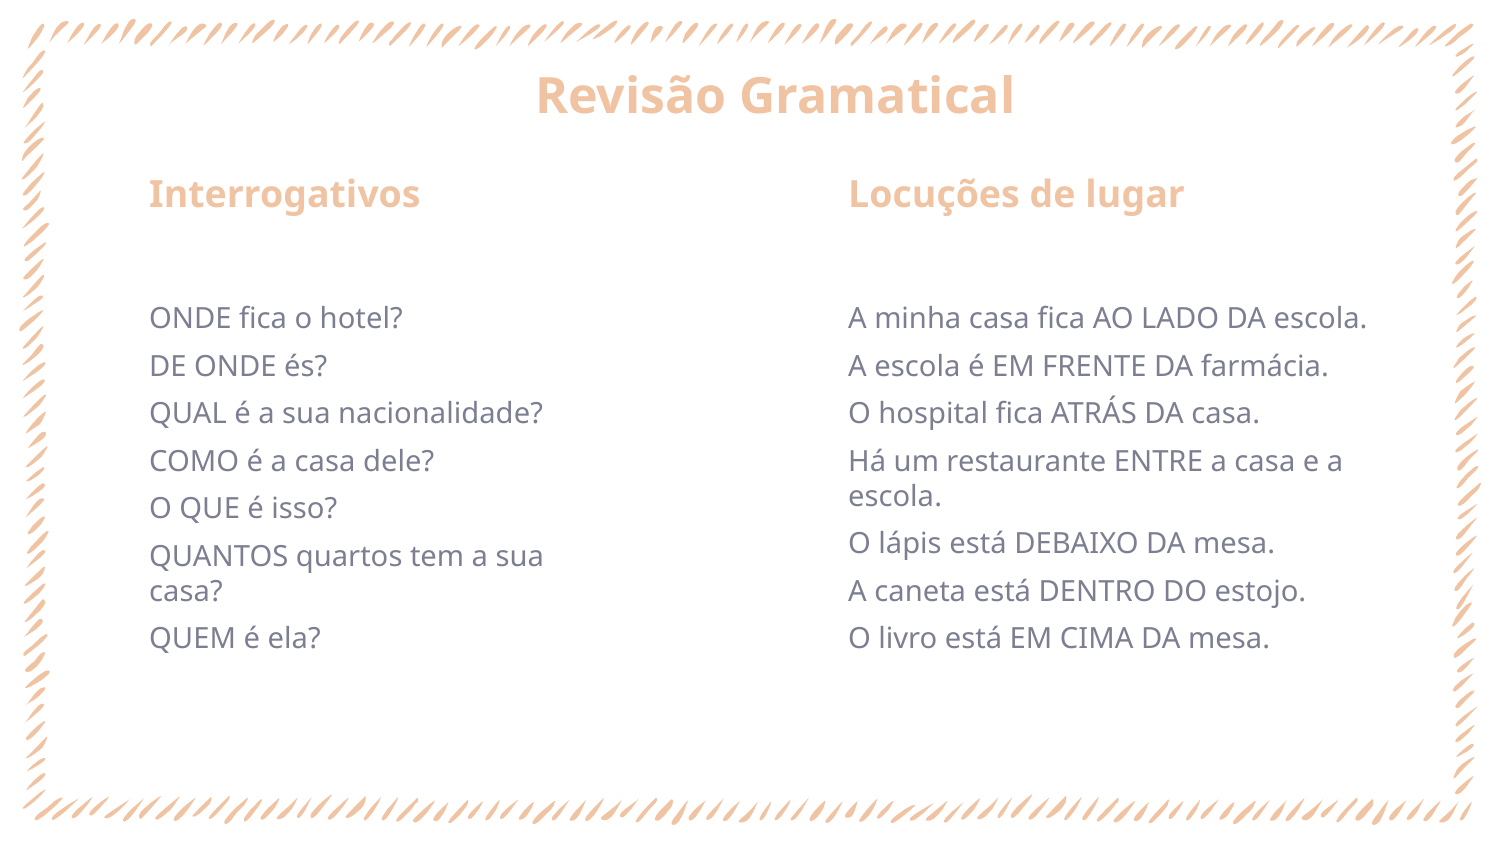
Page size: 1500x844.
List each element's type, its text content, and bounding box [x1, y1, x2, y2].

text_box Interrogativos ONDE fica o hotel? DE ONDE és? QUAL é a sua nacionalidade? COMO é a casa dele? O QUE é isso? QUANTOS quartos tem a sua casa? QUEM é ela? [134, 154, 605, 742]
text_box Locuções de lugar A minha casa fica AO LADO DA escola. A escola é EM FRENTE DA farmácia. O hospital fica ATRÁS DA casa. Há um restaurante ENTRE a casa e a escola. O lápis está DEBAIXO DA mesa. A caneta está DENTRO DO estojo. O livro está EM CIMA DA mesa. [833, 154, 1417, 742]
title Revisão Gramatical [134, 33, 1417, 139]
